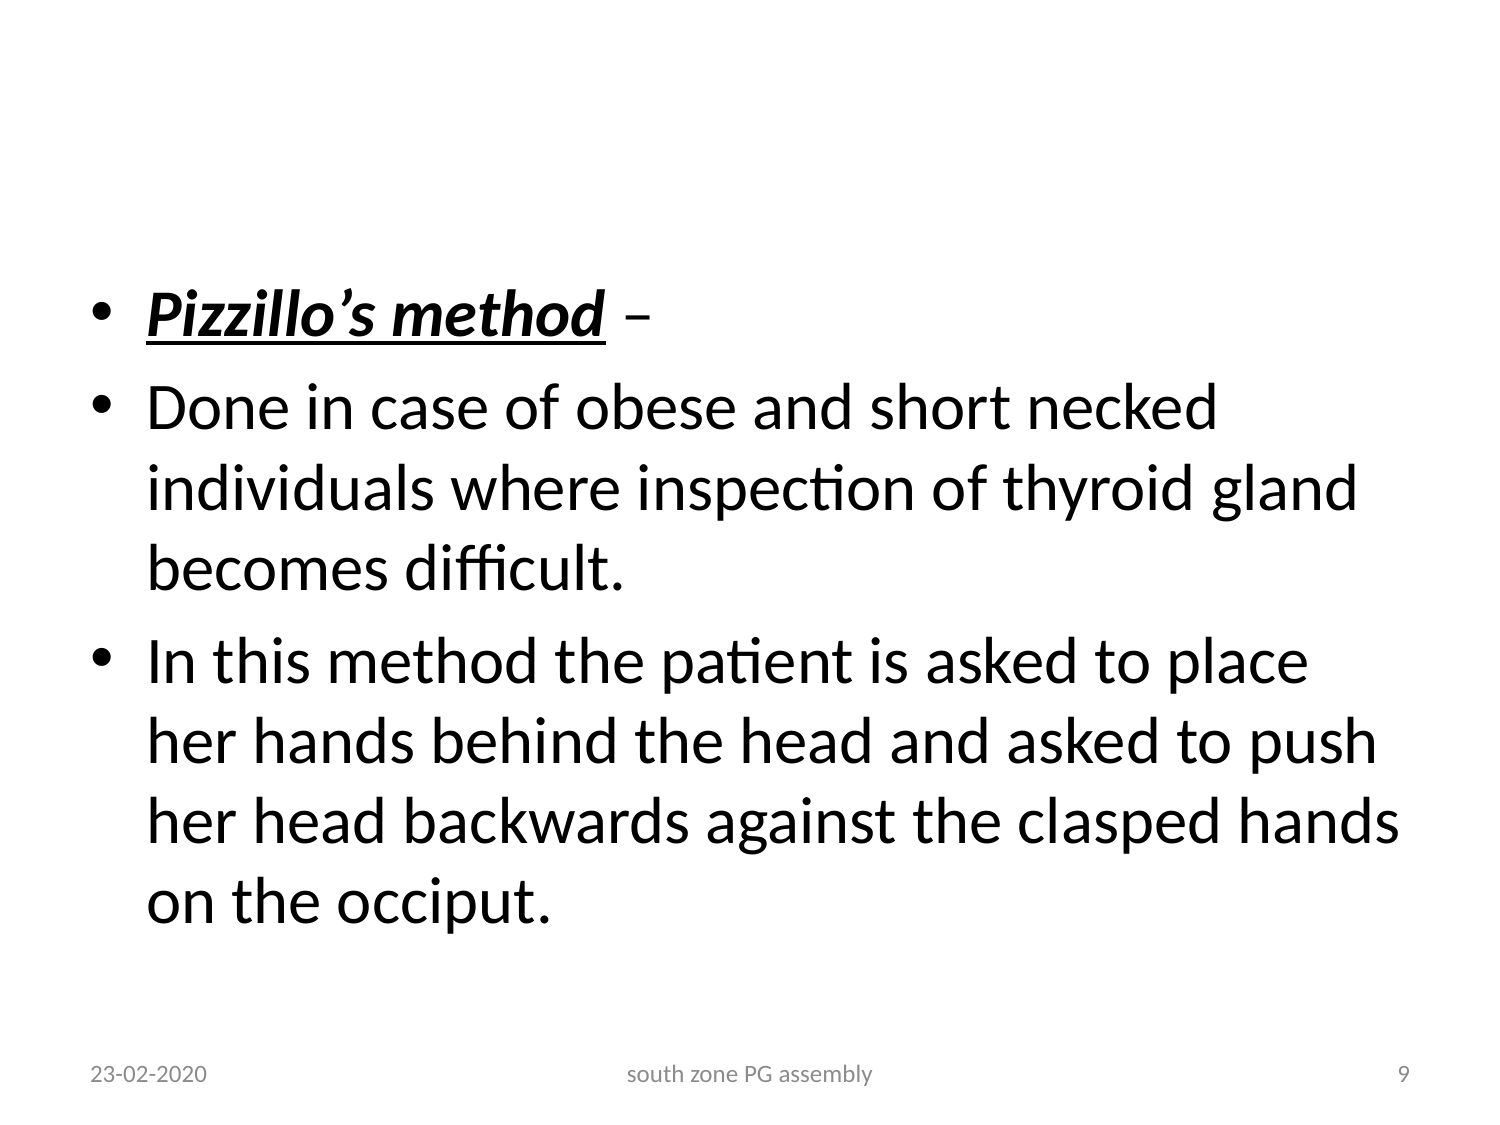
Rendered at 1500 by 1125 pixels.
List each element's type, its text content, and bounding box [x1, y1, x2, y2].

footer south zone PG assembly [512, 1042, 988, 1103]
list Pizzillo’s method – Done in case of obese and short necked individuals where inspection of thyroid gland becomes difficult. In this method the patient is asked to place her hands behind the head and asked to push her head backwards against the clasped hands on the occiput. [75, 262, 1425, 1005]
slide_number 9 [1074, 1042, 1425, 1103]
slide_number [75, 1042, 425, 1103]
